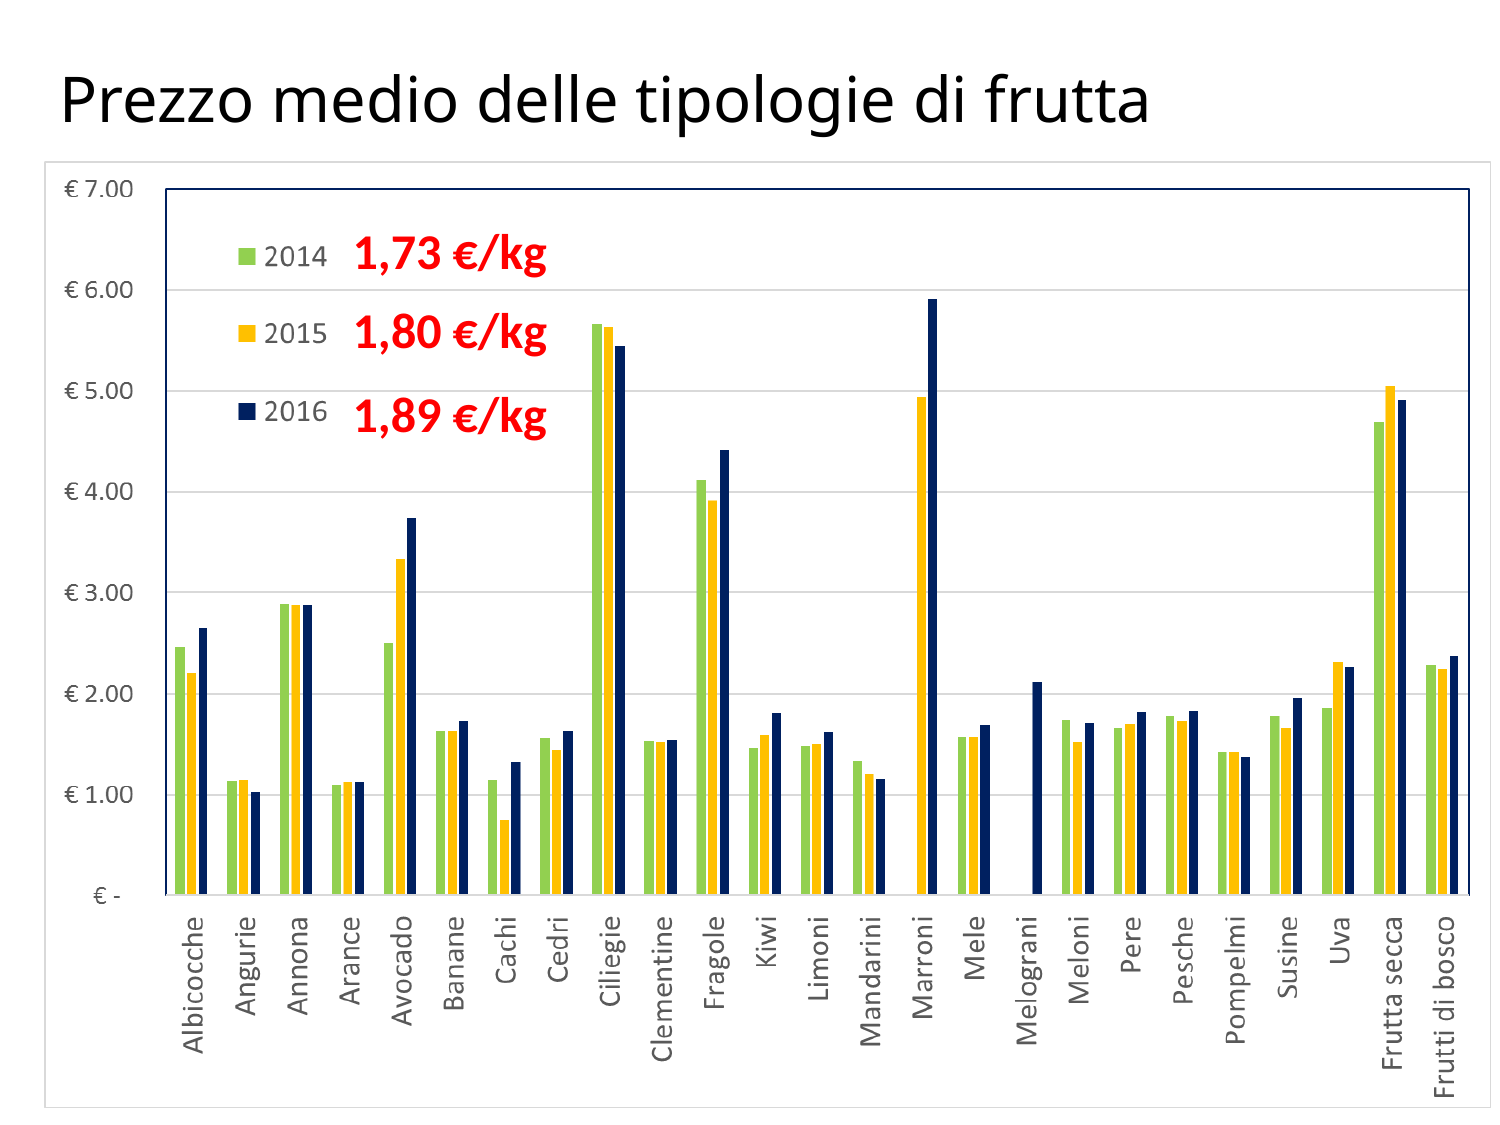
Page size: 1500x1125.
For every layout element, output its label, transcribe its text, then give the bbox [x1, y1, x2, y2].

title Prezzo medio delle tipologie di frutta [44, 59, 1483, 145]
picture [44, 161, 1491, 1108]
